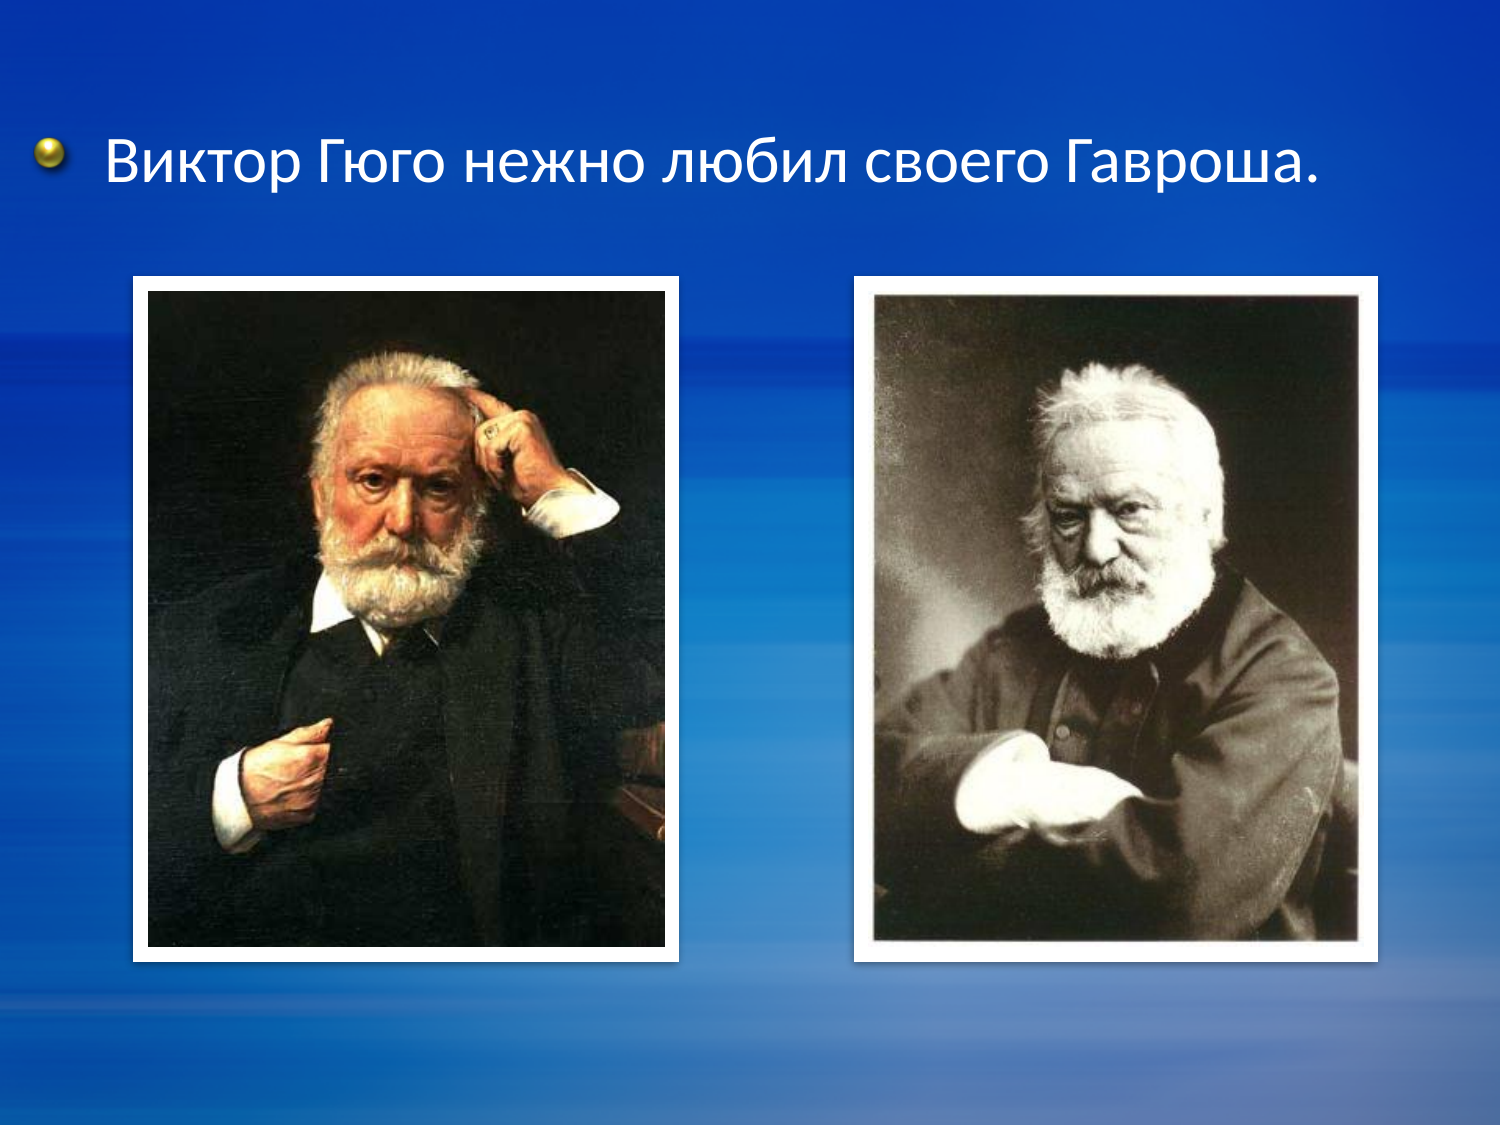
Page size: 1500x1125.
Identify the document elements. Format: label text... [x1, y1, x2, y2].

list Виктор Гюго нежно любил своего Гавроша. [29, 125, 1405, 287]
picture [0, 0, 1500, 1125]
